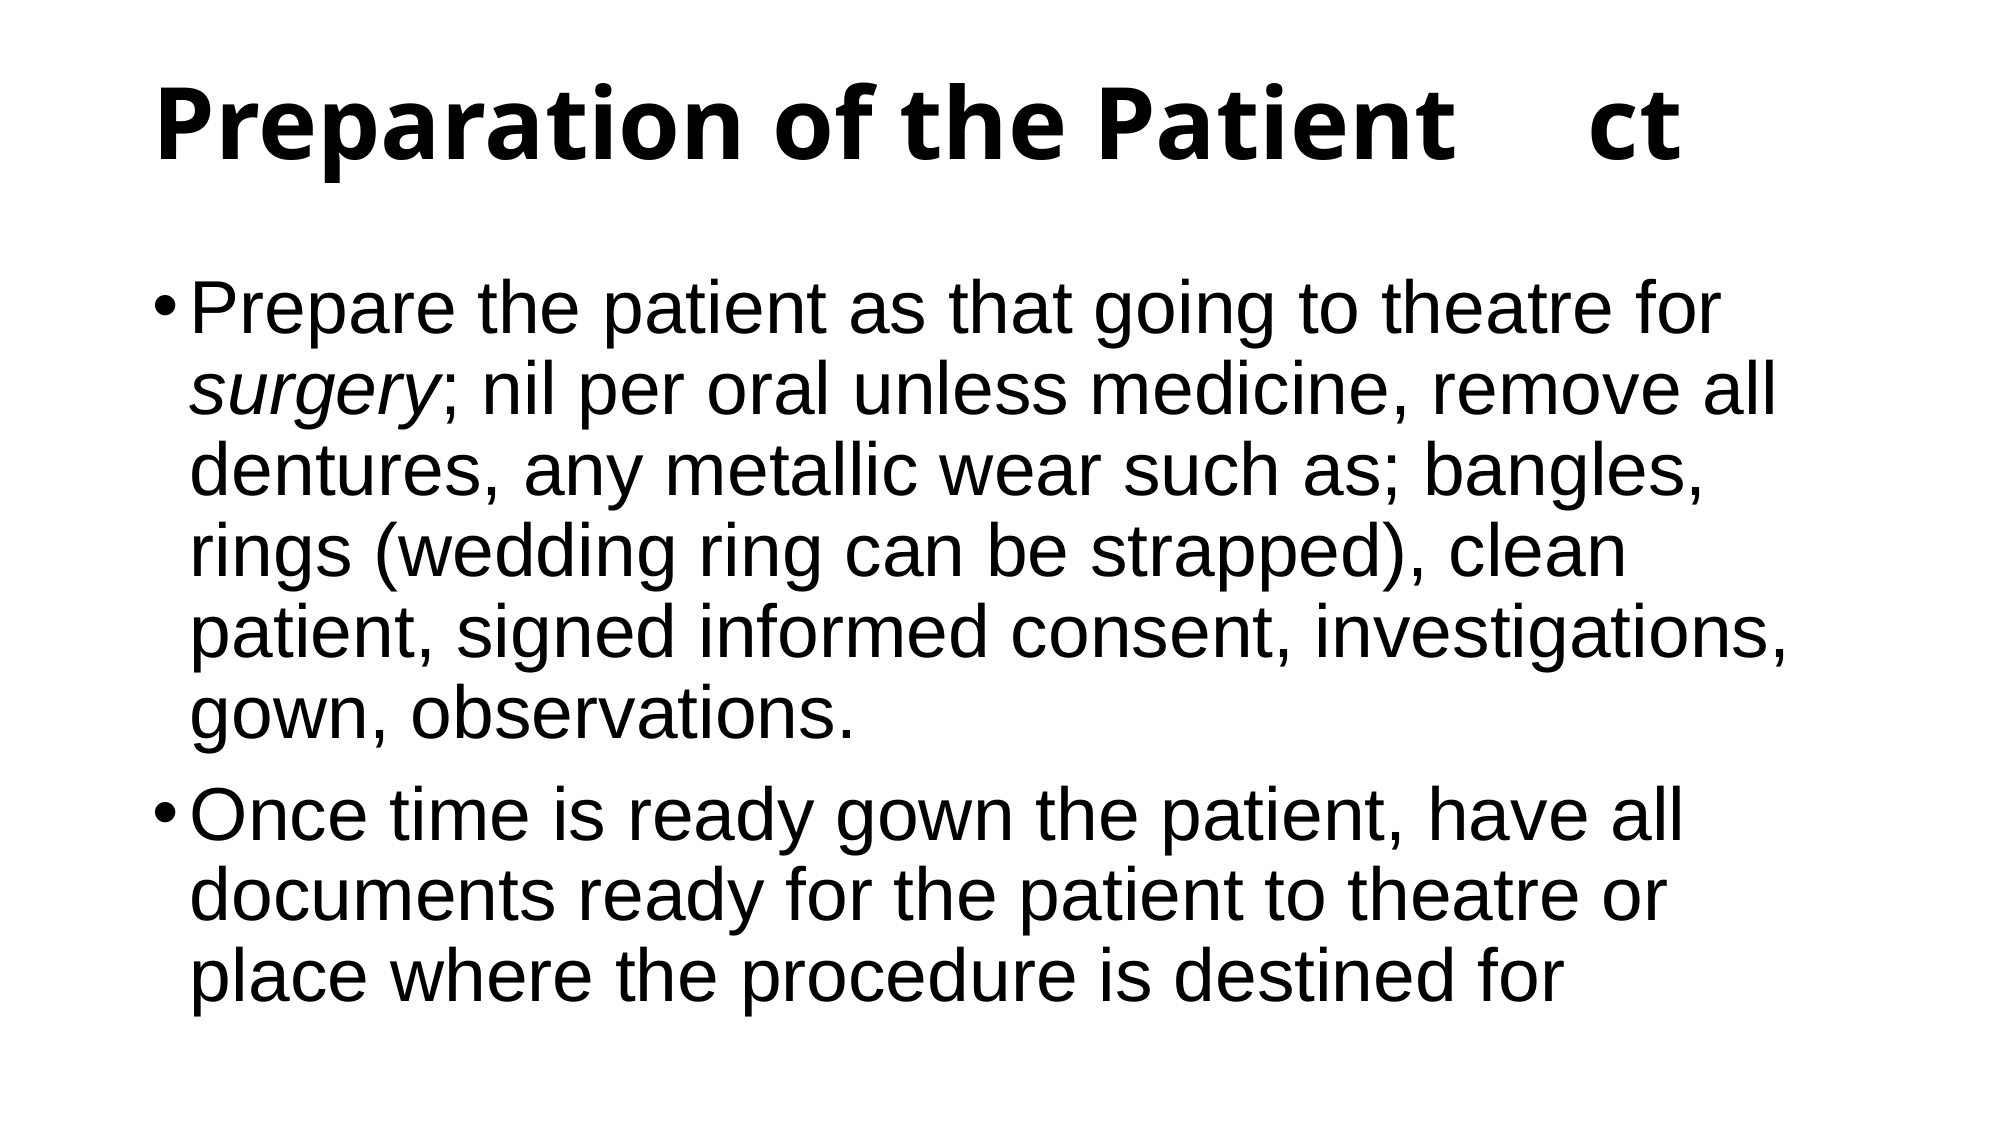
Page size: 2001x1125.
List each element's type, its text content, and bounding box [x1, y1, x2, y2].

title Preparation of the Patient ct [137, 22, 1863, 232]
list Prepare the patient as that going to theatre for surgery; nil per oral unless medicine, remove all dentures, any metallic wear such as; bangles, rings (wedding ring can be strapped), clean patient, signed informed consent, investigations, gown, observations. Once time is ready gown the patient, have all documents ready for the patient to theatre or place where the procedure is destined for [137, 261, 1863, 1045]
